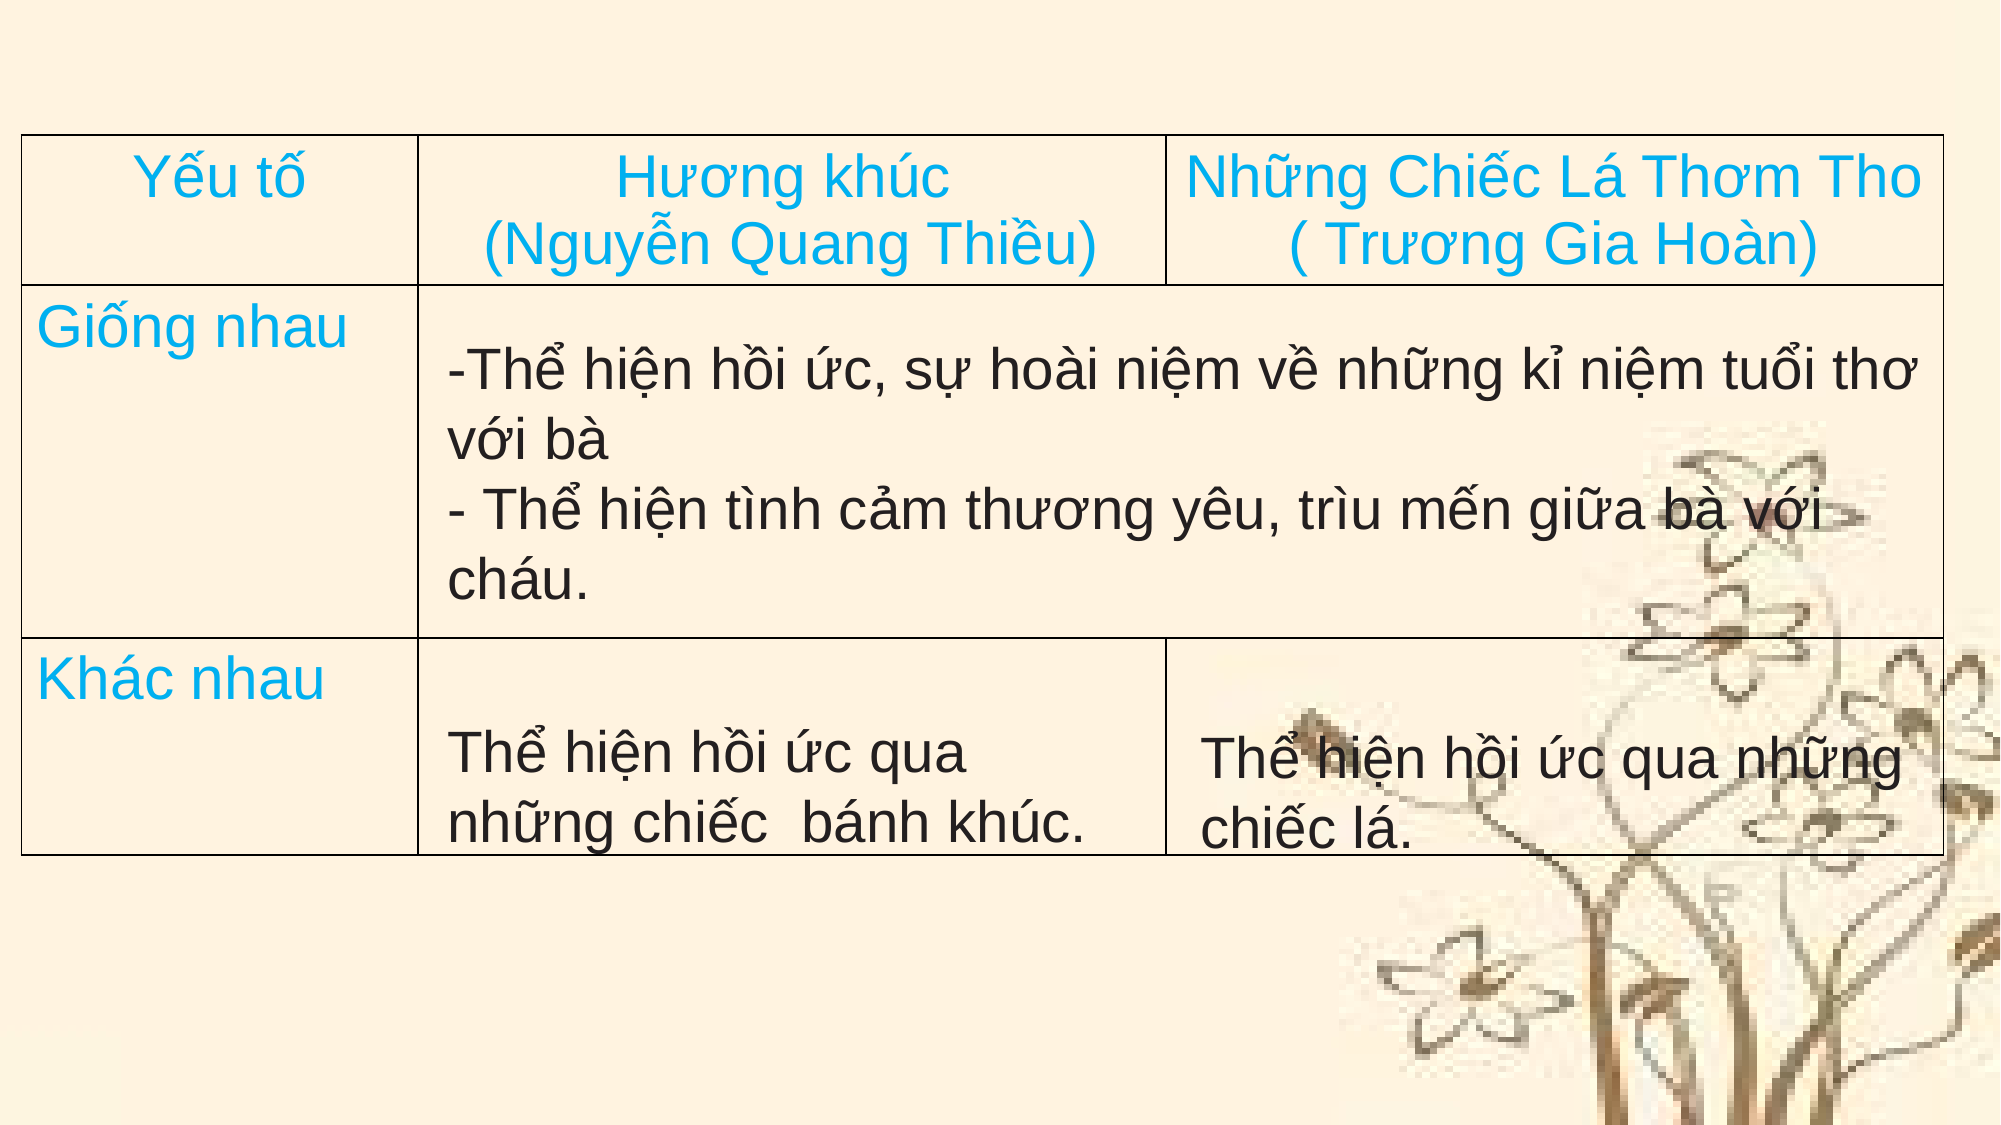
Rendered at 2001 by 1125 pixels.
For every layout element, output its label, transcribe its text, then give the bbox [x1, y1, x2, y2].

table_cell Khác nhau [22, 639, 417, 854]
text_box Thể hiện hồi ức qua những chiếc bánh khúc. [432, 707, 1161, 862]
text_box -Thể hiện hồi ức, sự hoài niệm về những kỉ niệm tuổi thơ với bà - Thể hiện tình cảm thương yêu, trìu mến giữa bà với cháu. [432, 323, 1956, 619]
table_header Hương khúc (Nguyễn Quang Thiều) [419, 136, 1165, 284]
table_header Yếu tố [22, 136, 417, 284]
text_box Thể hiện hồi ức qua những chiếc lá. [1185, 713, 1950, 868]
table_cell Giống nhau [22, 286, 417, 637]
table_cell [419, 286, 1943, 637]
table_cell [1167, 639, 1943, 854]
table_header Những Chiếc Lá Thơm Tho ( Trương Gia Hoàn) [1167, 136, 1943, 284]
picture [0, 0, 2001, 1125]
table_cell [419, 639, 1165, 854]
